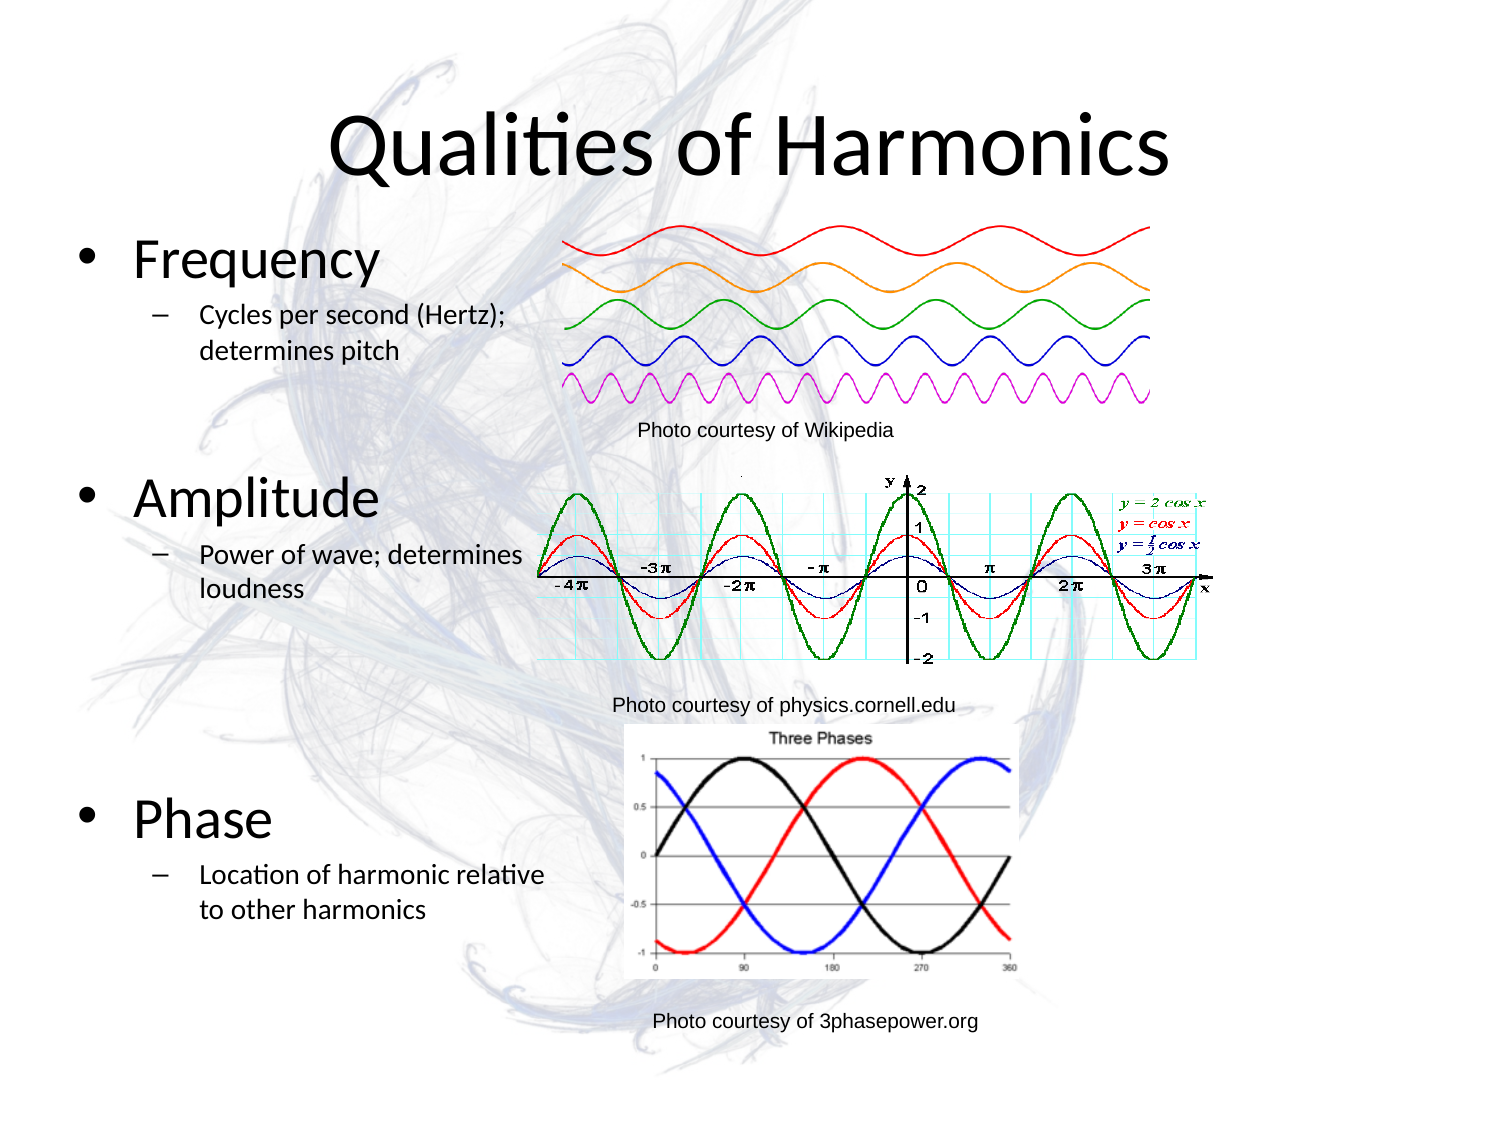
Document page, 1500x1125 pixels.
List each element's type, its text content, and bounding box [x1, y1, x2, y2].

picture [562, 212, 1151, 409]
title Qualities of Harmonics [74, 44, 1426, 233]
text_box Photo courtesy of physics.cornell.edu [597, 684, 971, 725]
picture [624, 724, 1019, 979]
text_box Photo courtesy of Wikipedia [622, 417, 910, 450]
picture [537, 474, 1213, 666]
text_box Photo courtesy of 3phasepower.org [637, 999, 1025, 1040]
list Frequency Cycles per second (Hertz); determines pitch Amplitude Power of wave; determines loudness Phase Location of harmonic relative to other harmonics [62, 212, 1413, 956]
